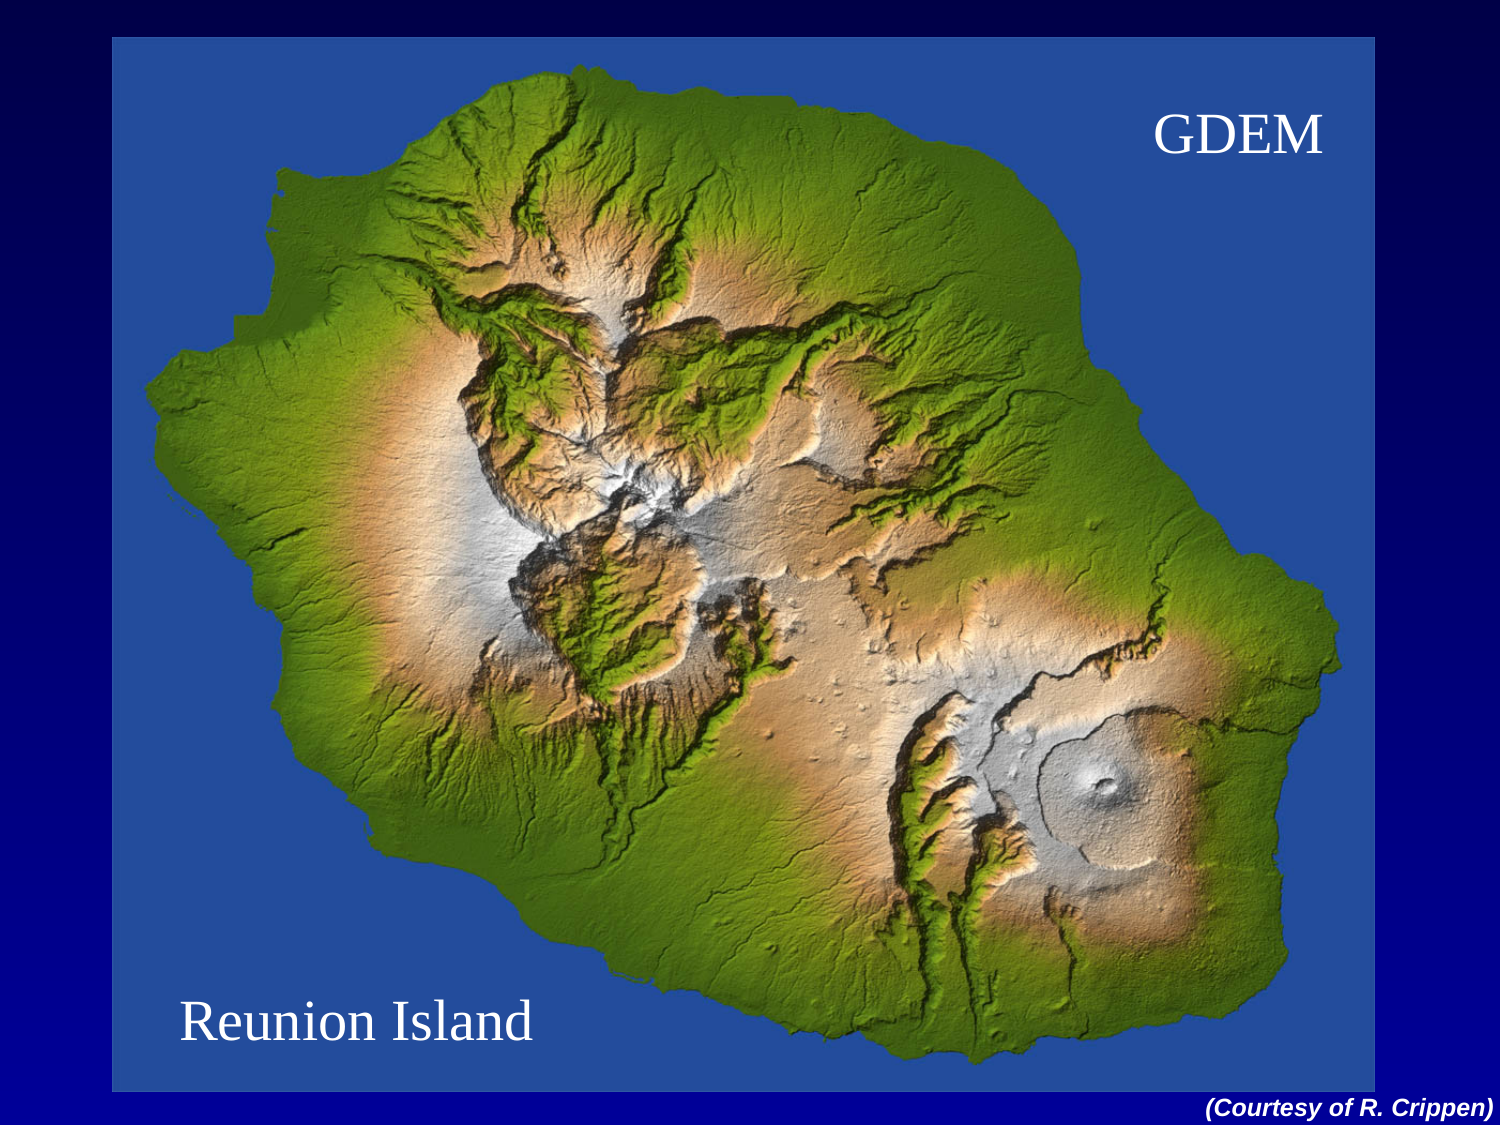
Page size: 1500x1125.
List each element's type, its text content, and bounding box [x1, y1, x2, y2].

text_box (Courtesy of R. Crippen) [1187, 1083, 1500, 1125]
picture [112, 37, 1376, 1092]
